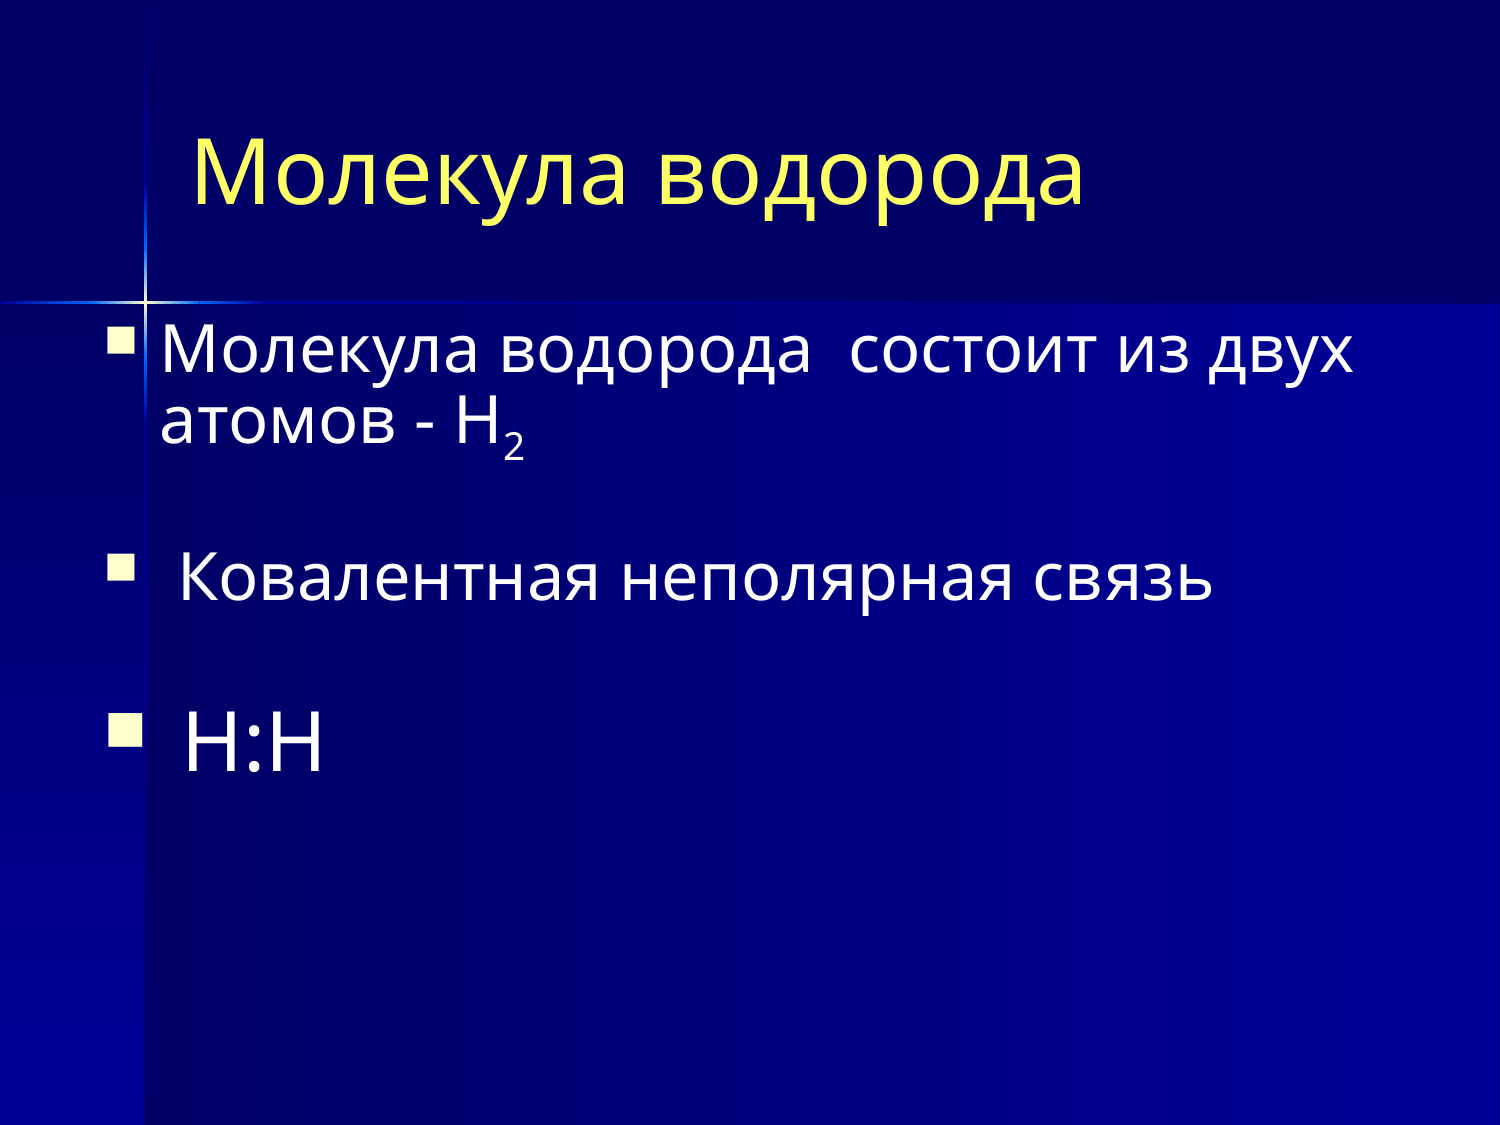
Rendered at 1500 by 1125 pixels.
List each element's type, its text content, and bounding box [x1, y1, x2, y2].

title Молекула водорода [174, 49, 1413, 286]
list Молекула водорода состоит из двух атомов - H2 Ковалентная неполярная связь Н:Н [88, 314, 1413, 1083]
